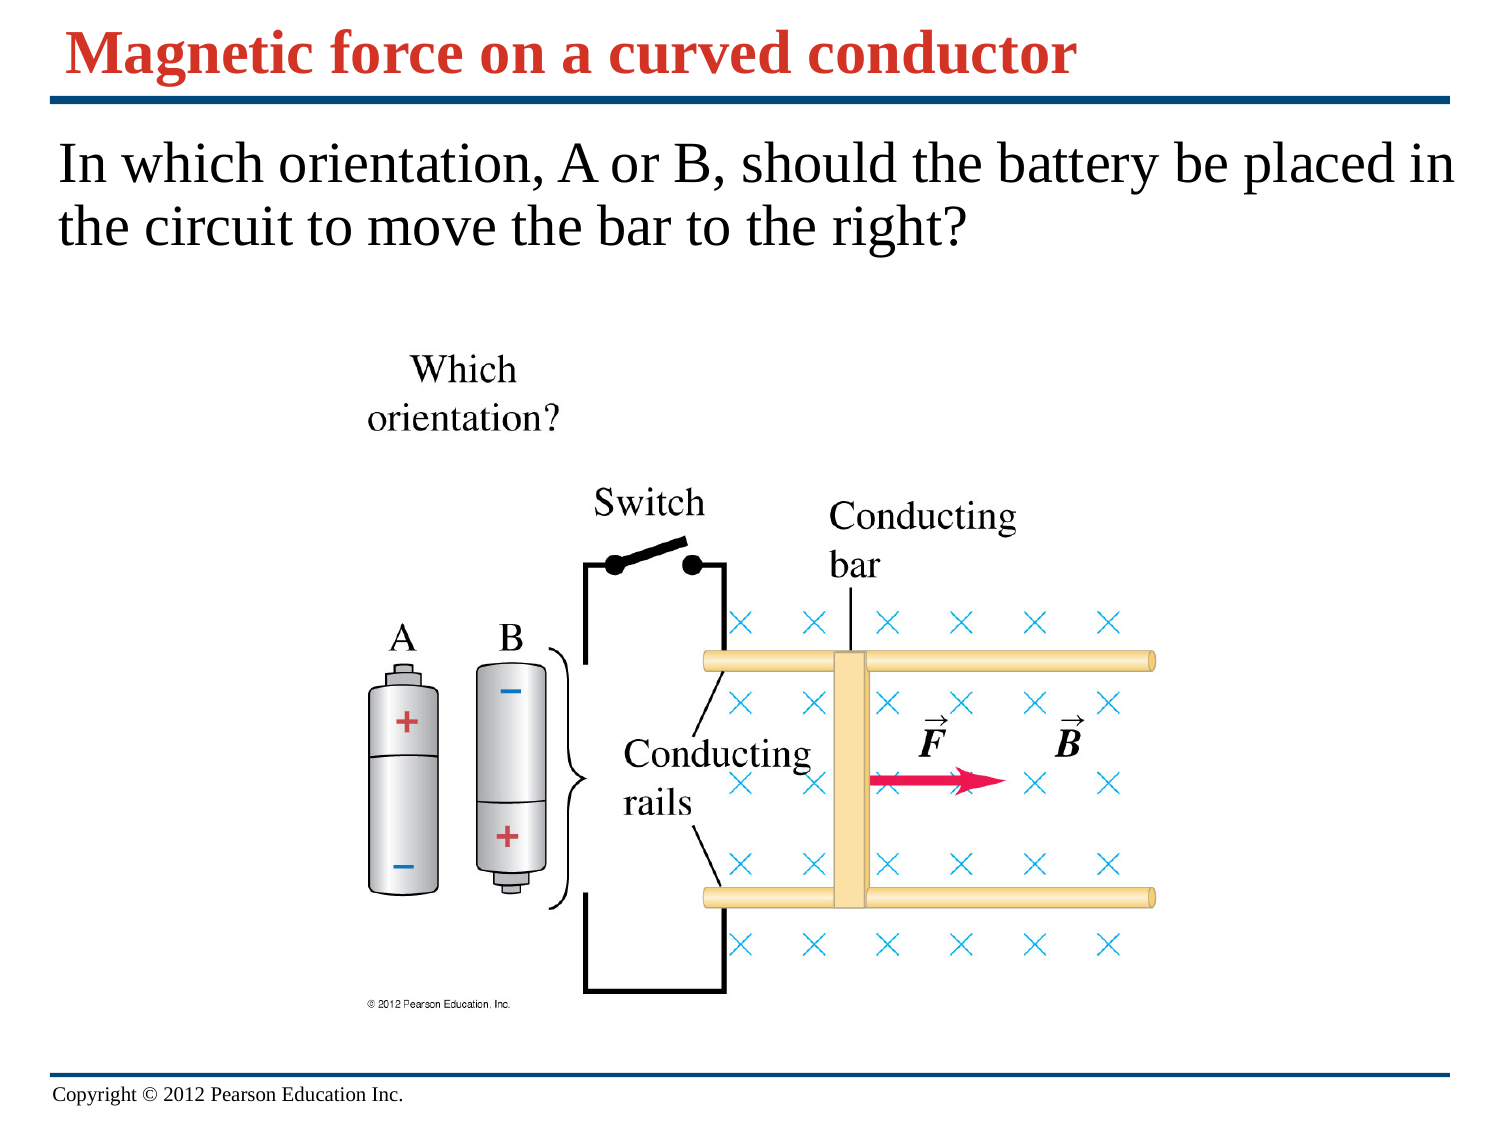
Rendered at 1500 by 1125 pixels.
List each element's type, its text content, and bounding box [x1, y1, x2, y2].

title Magnetic force on a curved conductor [50, 12, 1500, 96]
picture [362, 349, 1162, 1017]
list In which orientation, A or B, should the battery be placed in the circuit to move the bar to the right? [24, 125, 1475, 268]
